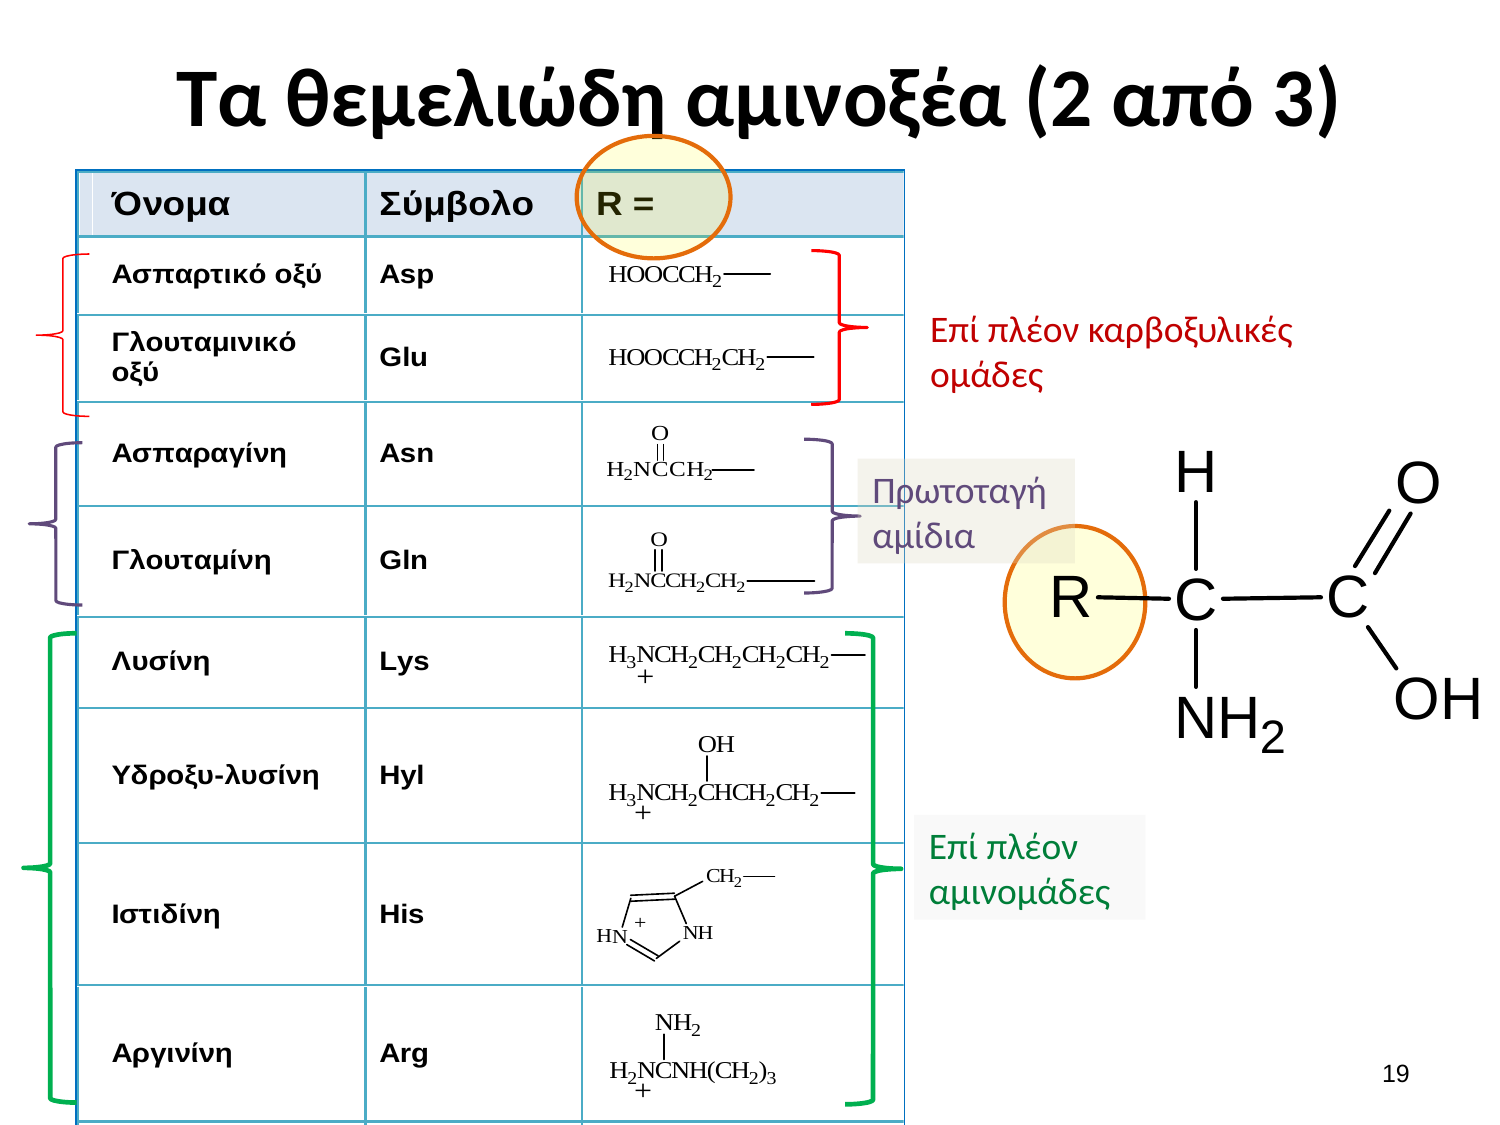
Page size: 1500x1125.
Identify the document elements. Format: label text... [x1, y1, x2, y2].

slide_number 18 [1074, 1042, 1425, 1103]
text_box Επί πλέον αμινομάδες [914, 814, 1146, 920]
text_box [28, 442, 71, 606]
text_box Πρωτοταγή αμίδια [908, 458, 1044, 564]
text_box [76, 135, 904, 1125]
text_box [1049, 437, 1485, 767]
text_box Επί πλέον καρβοξυλικές ομάδες [915, 297, 1390, 402]
text_box [35, 254, 71, 416]
title Τα θεμελιώδη αμινοξέα (2 από 3) [76, 19, 1442, 169]
text_box [22, 632, 71, 1104]
text_box [1002, 564, 1044, 673]
